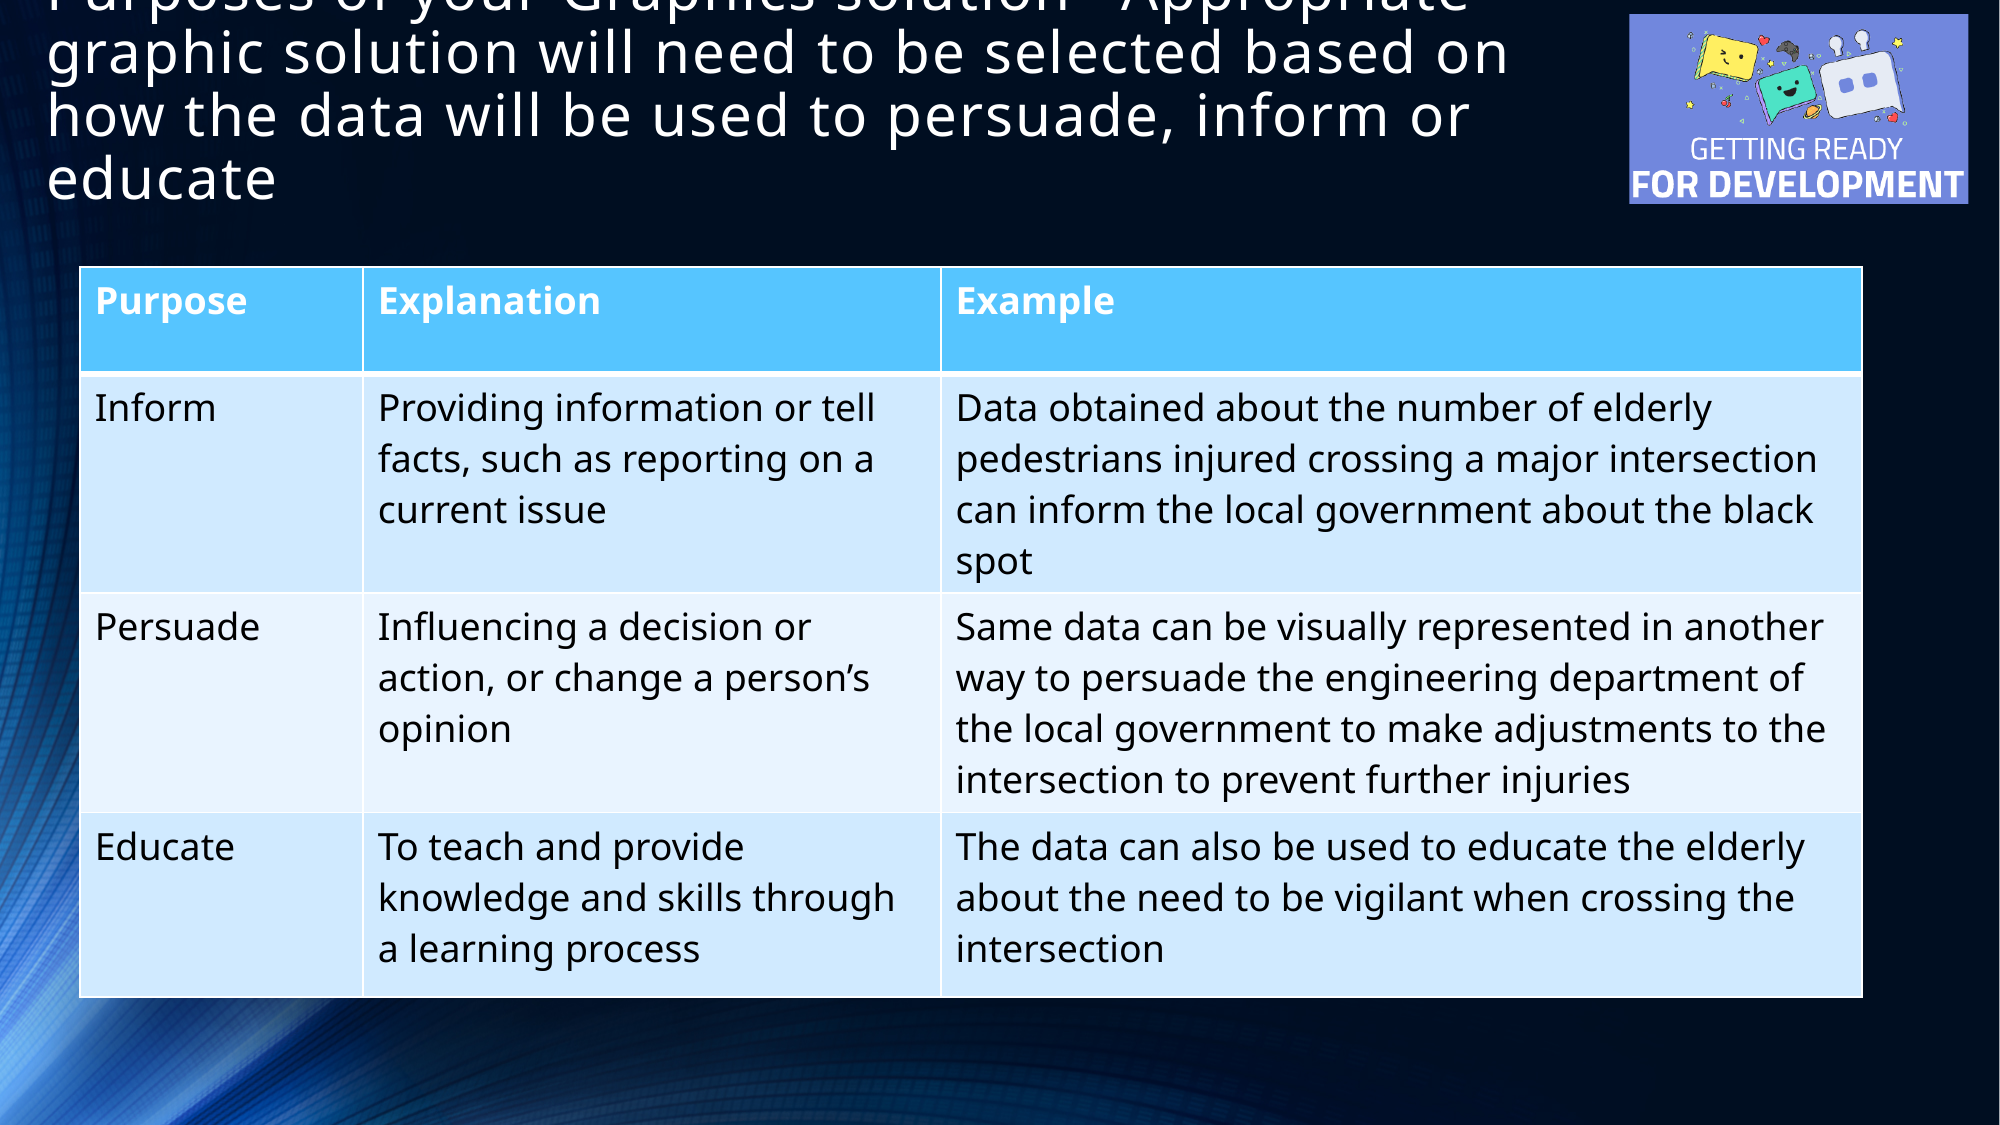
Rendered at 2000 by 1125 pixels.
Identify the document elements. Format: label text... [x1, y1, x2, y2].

table_cell Providing information or tell facts, such as reporting on a current issue [364, 377, 940, 592]
title Purposes of your Graphics solution– Appropriate graphic solution will need to be selected based on how the data will be used to persuade, inform or educate [31, 19, 1532, 220]
table_cell Same data can be visually represented in another way to persuade the engineering department of the local government to make adjustments to the intersection to prevent further injuries [942, 594, 1861, 812]
table_cell Persuade [81, 594, 362, 812]
table_header Explanation [364, 268, 940, 371]
table_cell Educate [81, 813, 362, 996]
table_header Example [942, 268, 1861, 371]
table_cell Inform [81, 377, 362, 592]
list [54, 219, 1744, 1035]
table_cell The data can also be used to educate the elderly about the need to be vigilant when crossing the intersection [942, 813, 1861, 996]
table_cell Data obtained about the number of elderly pedestrians injured crossing a major intersection can inform the local government about the black spot [942, 377, 1861, 592]
table_cell To teach and provide knowledge and skills through a learning process [364, 813, 940, 996]
table_cell Influencing a decision or action, or change a person’s opinion [364, 594, 940, 812]
table_header Purpose [81, 268, 362, 371]
picture [0, 0, 2000, 1125]
